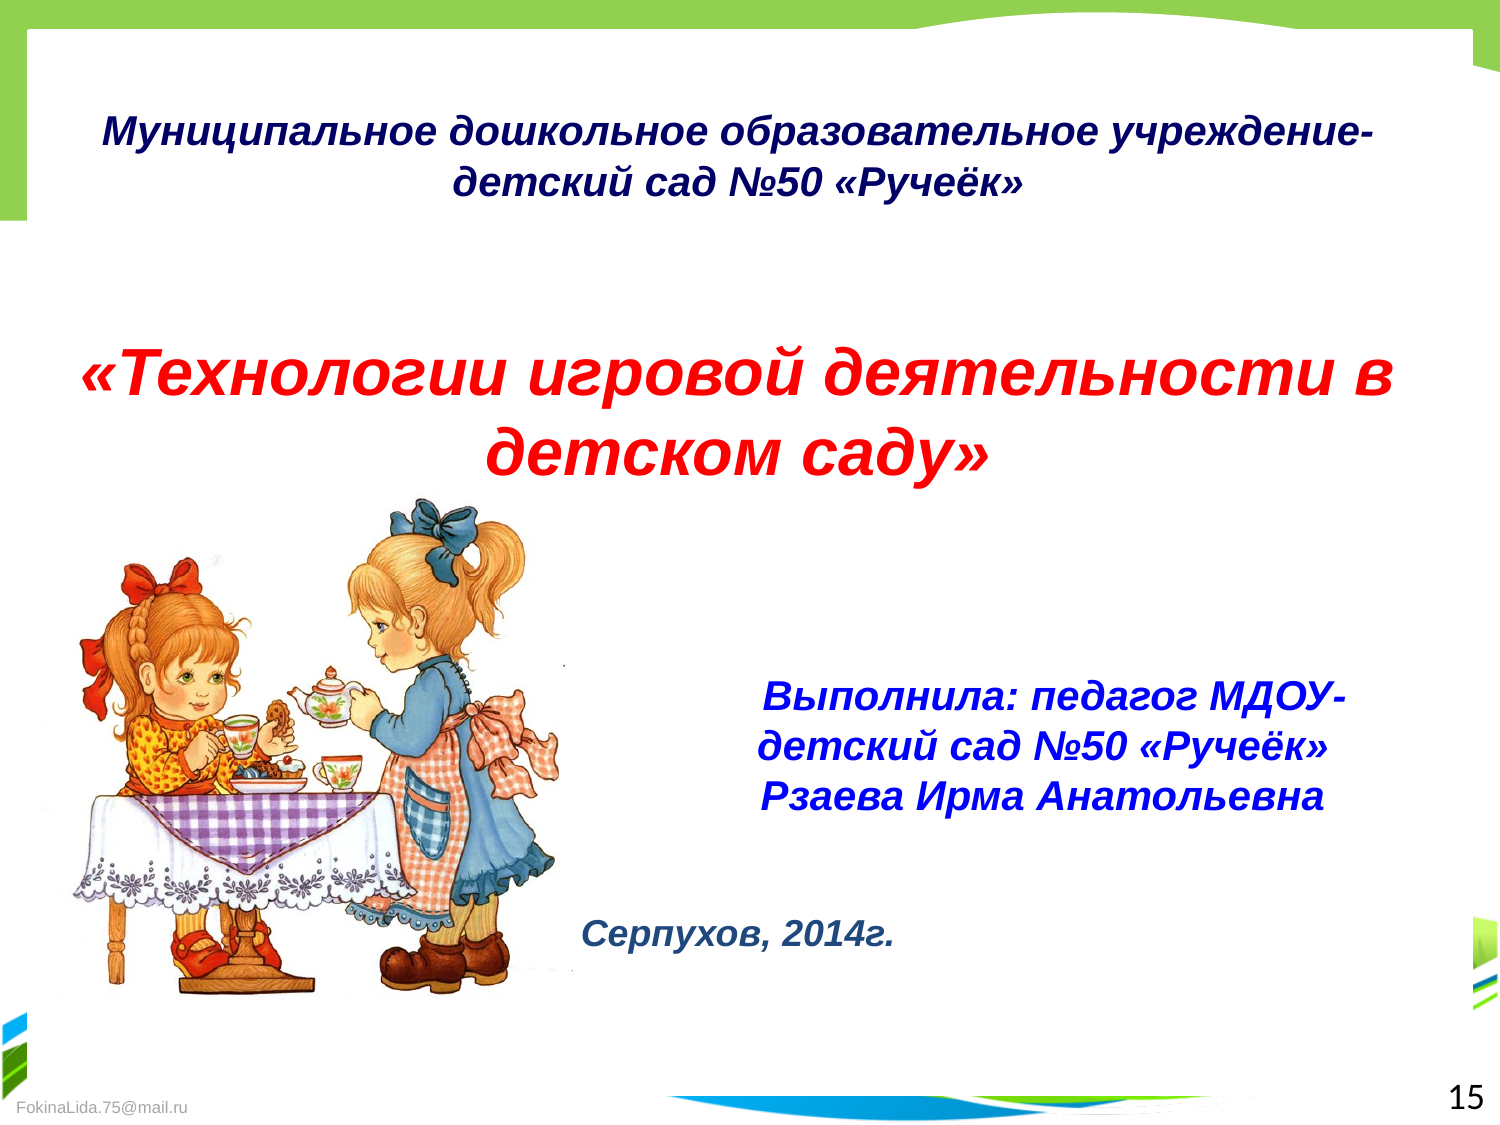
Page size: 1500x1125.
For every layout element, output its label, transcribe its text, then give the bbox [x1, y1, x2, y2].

text_box 15 [1432, 1064, 1500, 1124]
picture [40, 479, 574, 1002]
picture [0, 668, 1500, 1125]
picture [1473, 668, 1500, 1064]
text_box Муниципальное дошкольное образовательное учреждение- детский сад №50 «Ручеёк» «Технологии игровой деятельности в детском саду» Выполнила: педагог МДОУ- детский сад №50 «Ручеёк» Рзаева Ирма Анатольевна Серпухов, 2014г. [46, 46, 1430, 1052]
